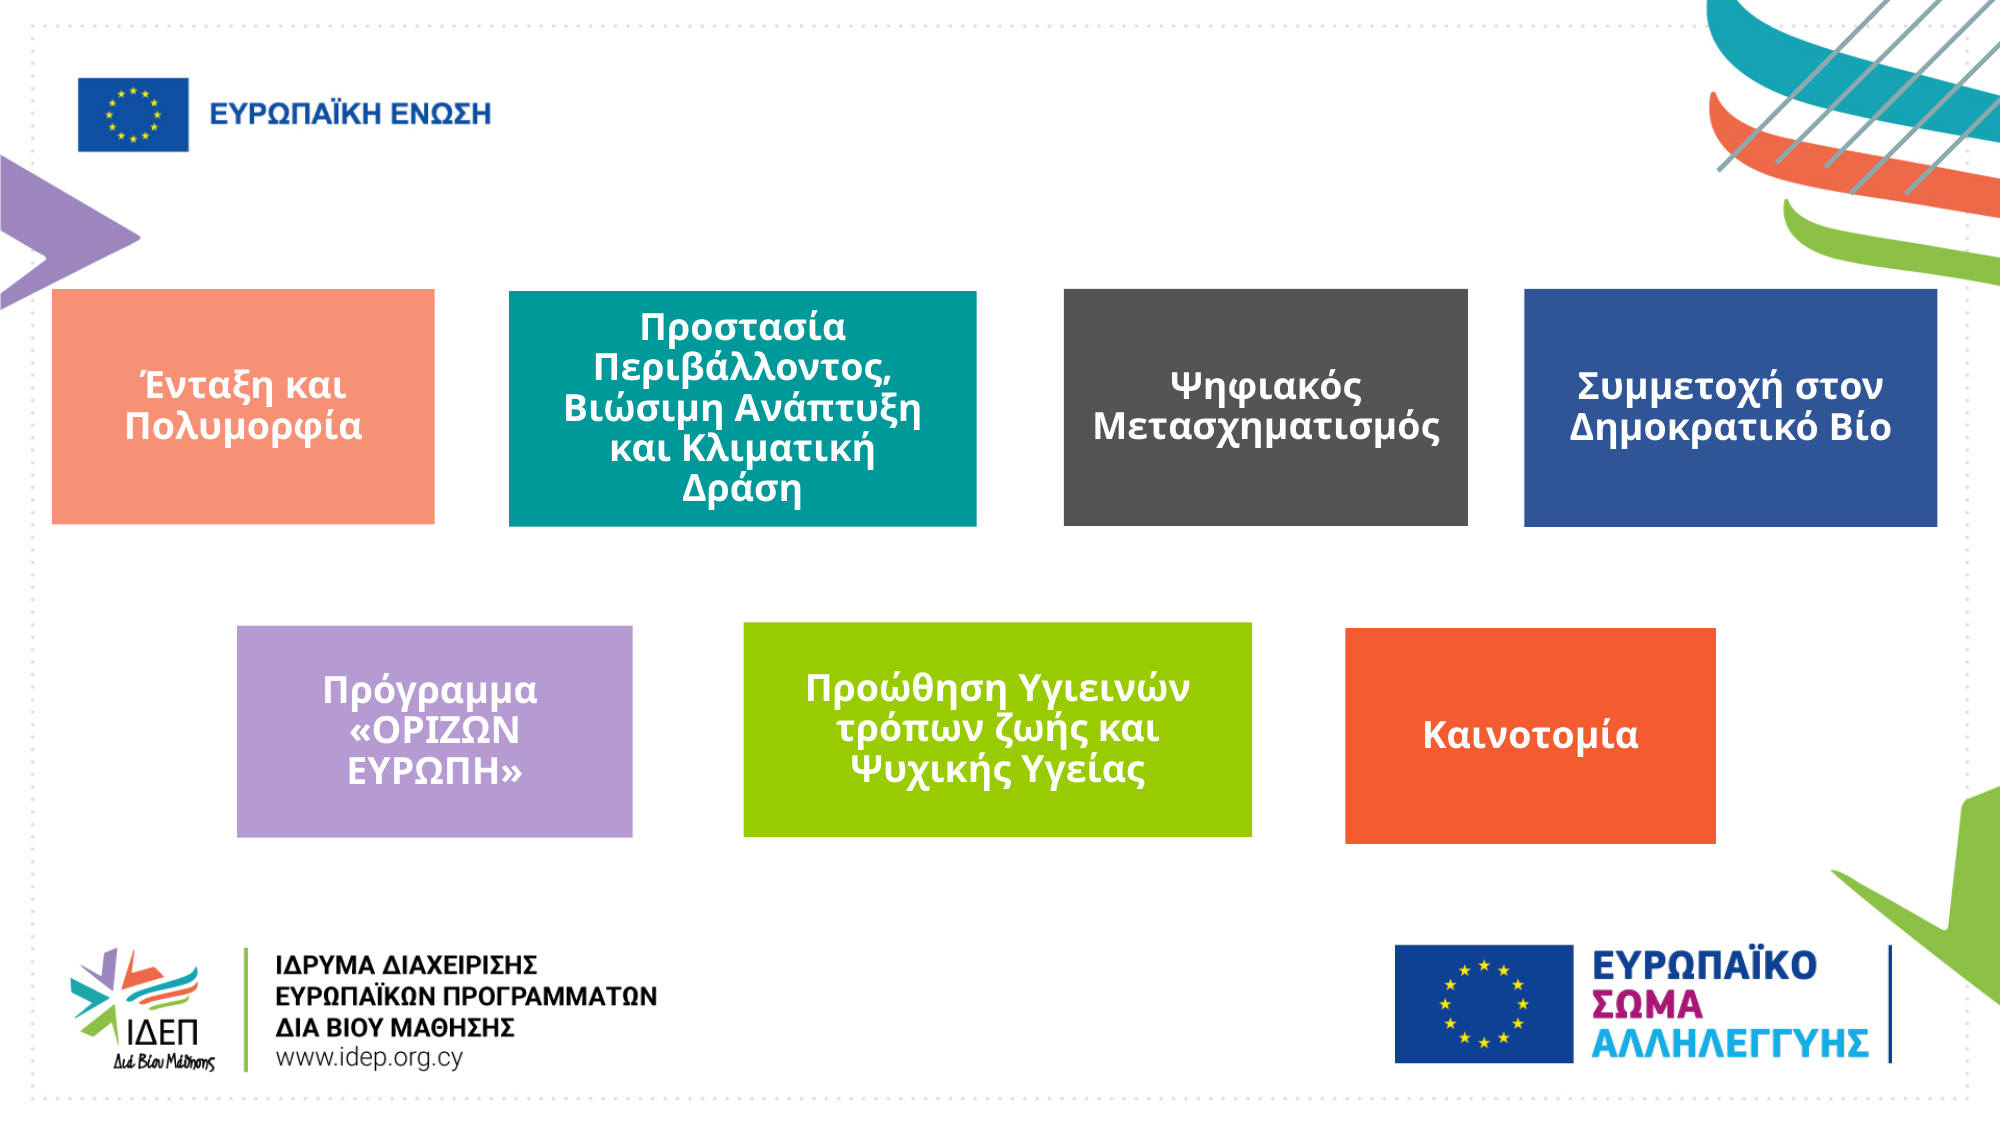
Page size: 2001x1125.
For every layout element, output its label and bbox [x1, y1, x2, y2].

picture [0, 0, 2000, 1125]
text_box [52, 288, 1948, 969]
